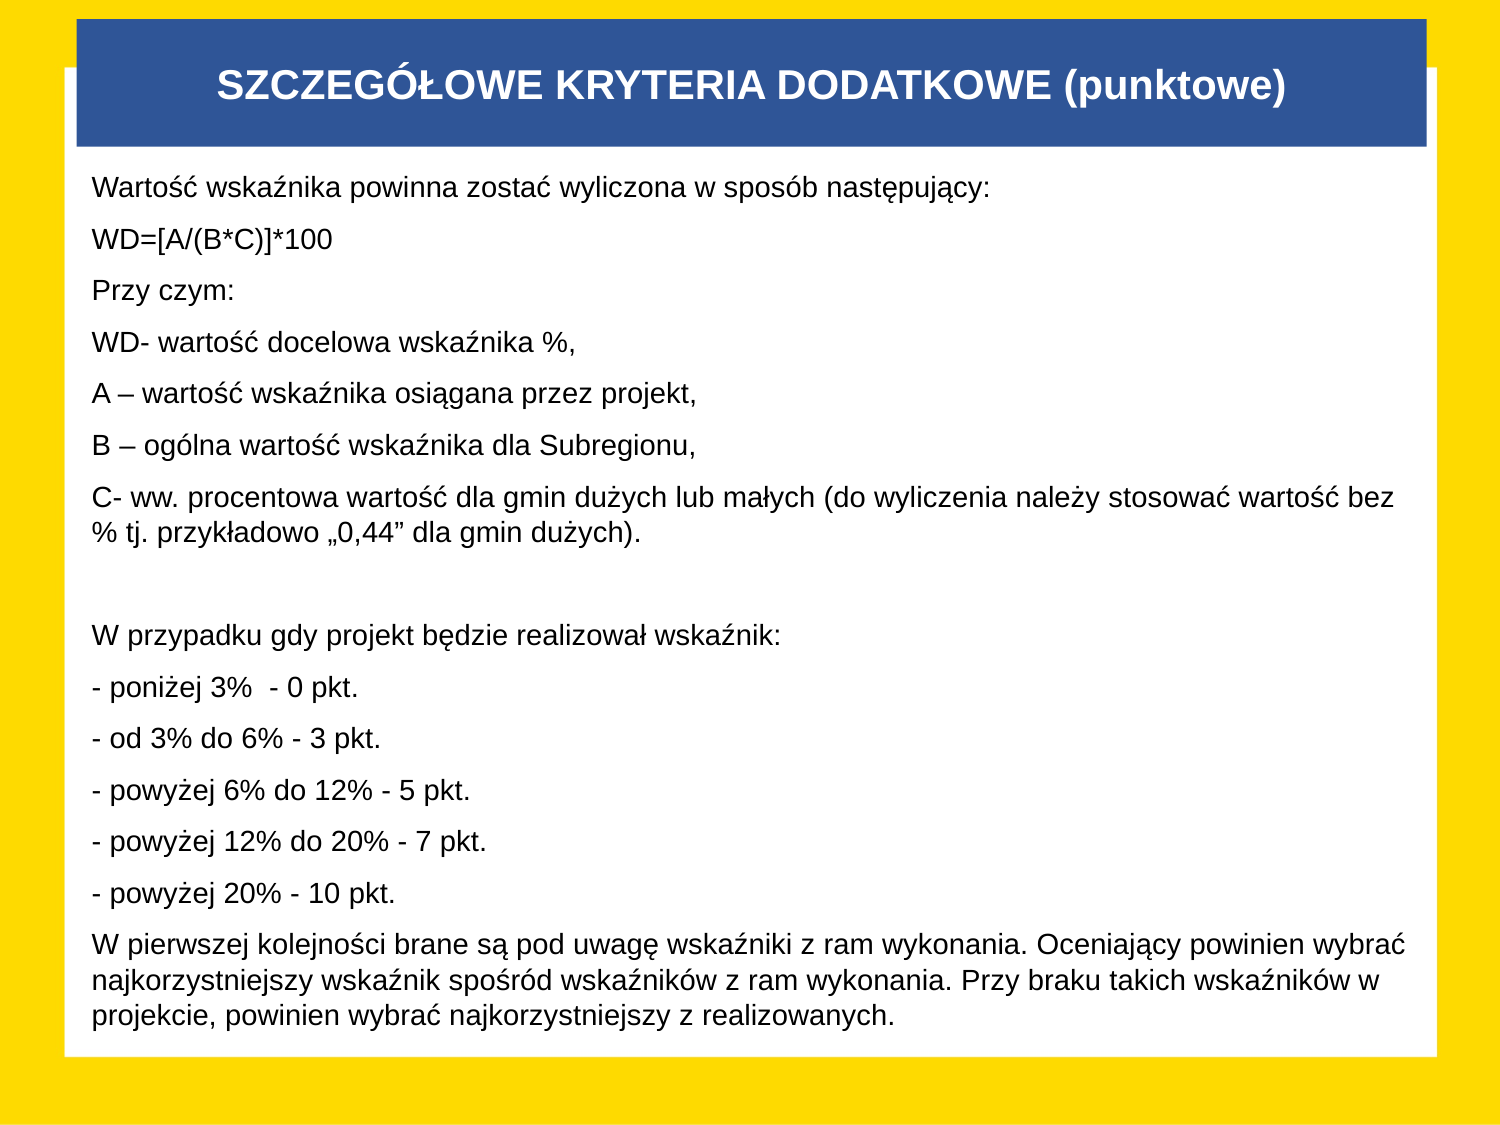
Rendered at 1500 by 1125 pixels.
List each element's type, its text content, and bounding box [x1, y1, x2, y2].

title SZCZEGÓŁOWE KRYTERIA DODATKOWE (punktowe) [76, 19, 1427, 147]
list Wartość wskaźnika powinna zostać wyliczona w sposób następujący: WD=[A/(B*C)]*100 Przy czym: WD- wartość docelowa wskaźnika %, A – wartość wskaźnika osiągana przez projekt, B – ogólna wartość wskaźnika dla Subregionu, C- ww. procentowa wartość dla gmin dużych lub małych (do wyliczenia należy stosować wartość bez % tj. przykładowo „0,44” dla gmin dużych). W przypadku gdy projekt będzie realizował wskaźnik: - poniżej 3% - 0 pkt. - od 3% do 6% - 3 pkt. - powyżej 6% do 12% - 5 pkt. - powyżej 12% do 20% - 7 pkt. - powyżej 20% - 10 pkt. W pierwszej kolejności brane są pod uwagę wskaźniki z ram wykonania. Oceniający powinien wybrać najkorzystniejszy wskaźnik spośród wskaźników z ram wykonania. Przy braku takich wskaźników w projekcie, powinien wybrać najkorzystniejszy z realizowanych. [76, 160, 1427, 904]
picture [0, 0, 1500, 1125]
